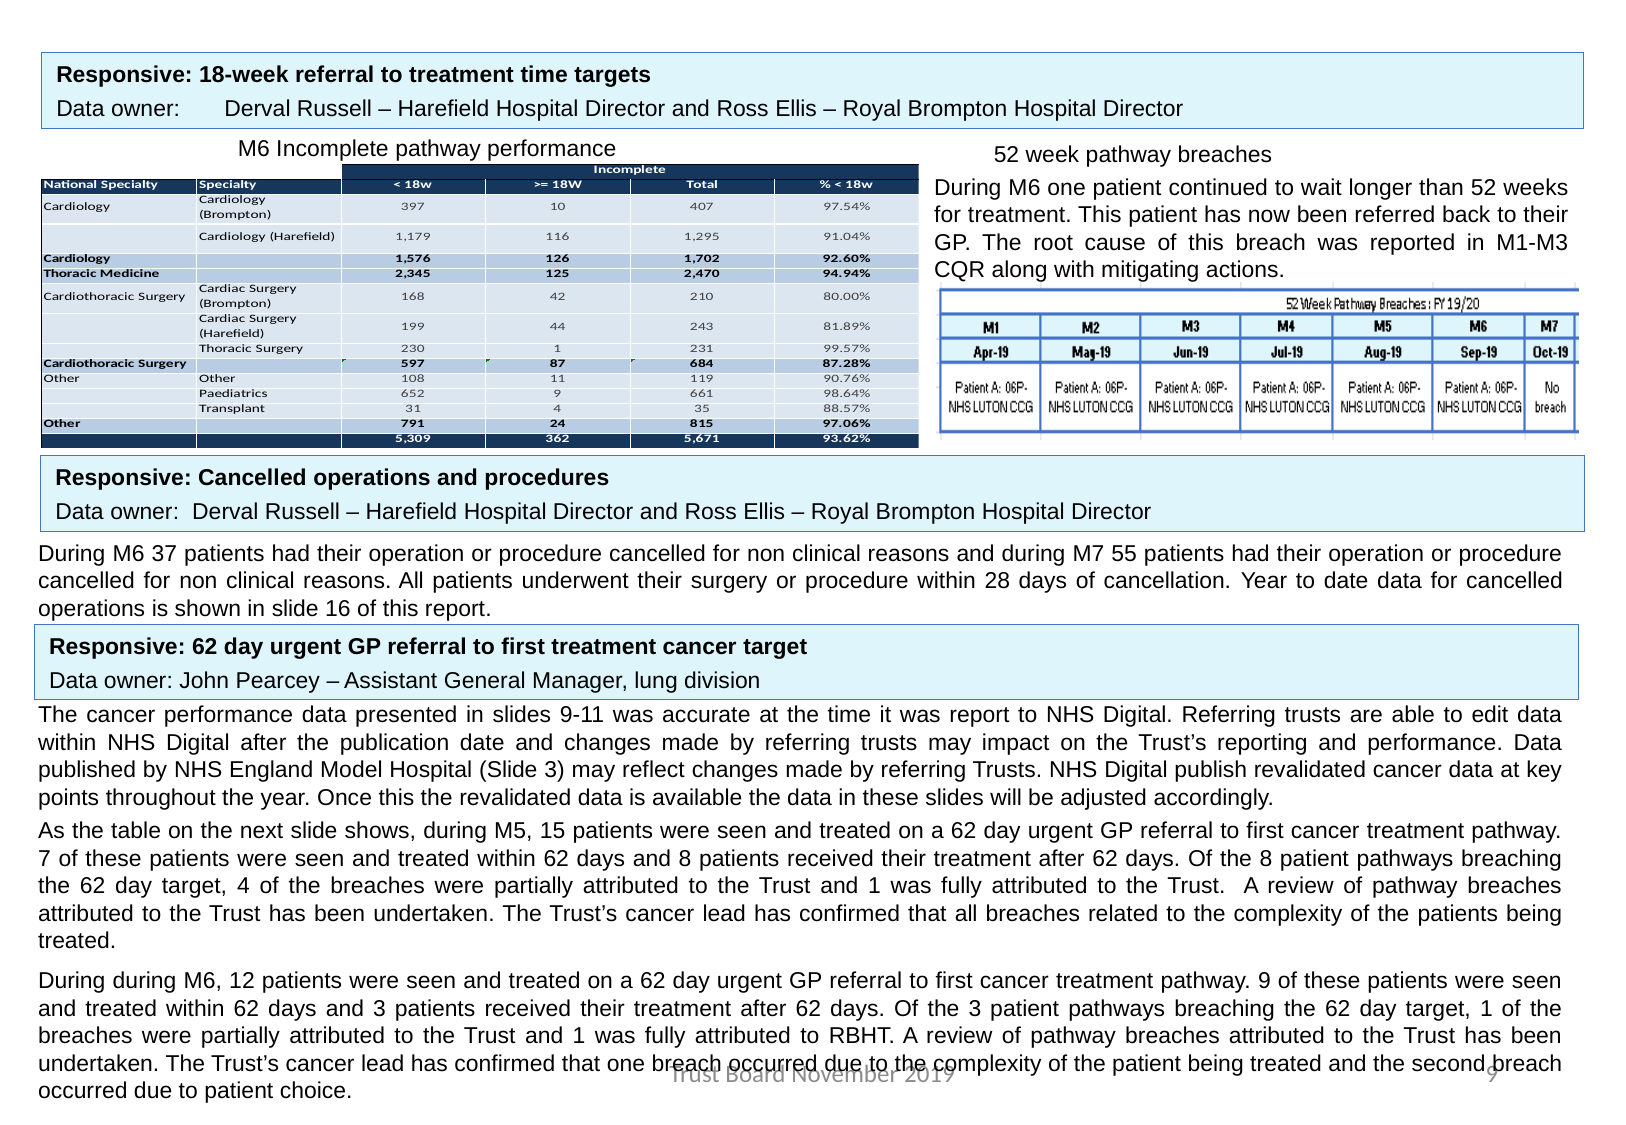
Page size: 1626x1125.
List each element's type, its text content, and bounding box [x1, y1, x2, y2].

text_box Responsive: 18-week referral to treatment time targets Data owner: Derval Russell – Harefield Hospital Director and Ross Ellis – Royal Brompton Hospital Director [41, 52, 1584, 129]
text_box Responsive: Cancelled operations and procedures Data owner: Derval Russell – Harefield Hospital Director and Ross Ellis – Royal Brompton Hospital Director [40, 455, 1585, 532]
text_box M6 Incomplete pathway performance [118, 125, 736, 163]
text_box The cancer performance data presented in slides 9-11 was accurate at the time it was report to NHS Digital. Referring trusts are able to edit data within NHS Digital after the publication date and changes made by referring trusts may impact on the Trust’s reporting and performance. Data published by NHS England Model Hospital (Slide 3) may reflect changes made by referring Trusts. NHS Digital publish revalidated cancer data at key points throughout the year. Once this the revalidated data is available the data in these slides will be adjusted accordingly. As the table on the next slide shows, during M5, 15 patients were seen and treated on a 62 day urgent GP referral to first cancer treatment pathway. 7 of these patients were seen and treated within 62 days and 8 patients received their treatment after 62 days. Of the 8 patient pathways breaching the 62 day target, 4 of the breaches were partially attributed to the Trust and 1 was fully attributed to the Trust. A review of pathway breaches attributed to the Trust has been undertaken. The Trust’s cancer lead has confirmed that all breaches related to the complexity of the patients being treated. During during M6, 12 patients were seen and treated on a 62 day urgent GP referral to first cancer treatment pathway. 9 of these patients were seen and treated within 62 days and 3 patients received their treatment after 62 days. Of the 3 patient pathways breaching the 62 day target, 1 of the breaches were partially attributed to the Trust and 1 was fully attributed to RBHT. A review of pathway breaches attributed to the Trust has been undertaken. The Trust’s cancer lead has confirmed that one breach occurred due to the complexity of the patient being treated and the second breach occurred due to patient choice. [23, 692, 1578, 1111]
picture [935, 282, 1579, 440]
picture [40, 163, 920, 449]
text_box Responsive: 62 day urgent GP referral to first treatment cancer target Data owner: John Pearcey – Assistant General Manager, lung division [34, 624, 1579, 700]
text_box During M6 37 patients had their operation or procedure cancelled for non clinical reasons and during M7 55 patients had their operation or procedure cancelled for non clinical reasons. All patients underwent their surgery or procedure within 28 days of cancellation. Year to date data for cancelled operations is shown in slide 16 of this report. [23, 531, 1578, 629]
text_box During M6 one patient continued to wait longer than 52 weeks for treatment. This patient has now been referred back to their GP. The root cause of this breach was reported in M1-M3 CQR along with mitigating actions. [920, 164, 1584, 290]
text_box 52 week pathway breaches [824, 132, 1442, 175]
